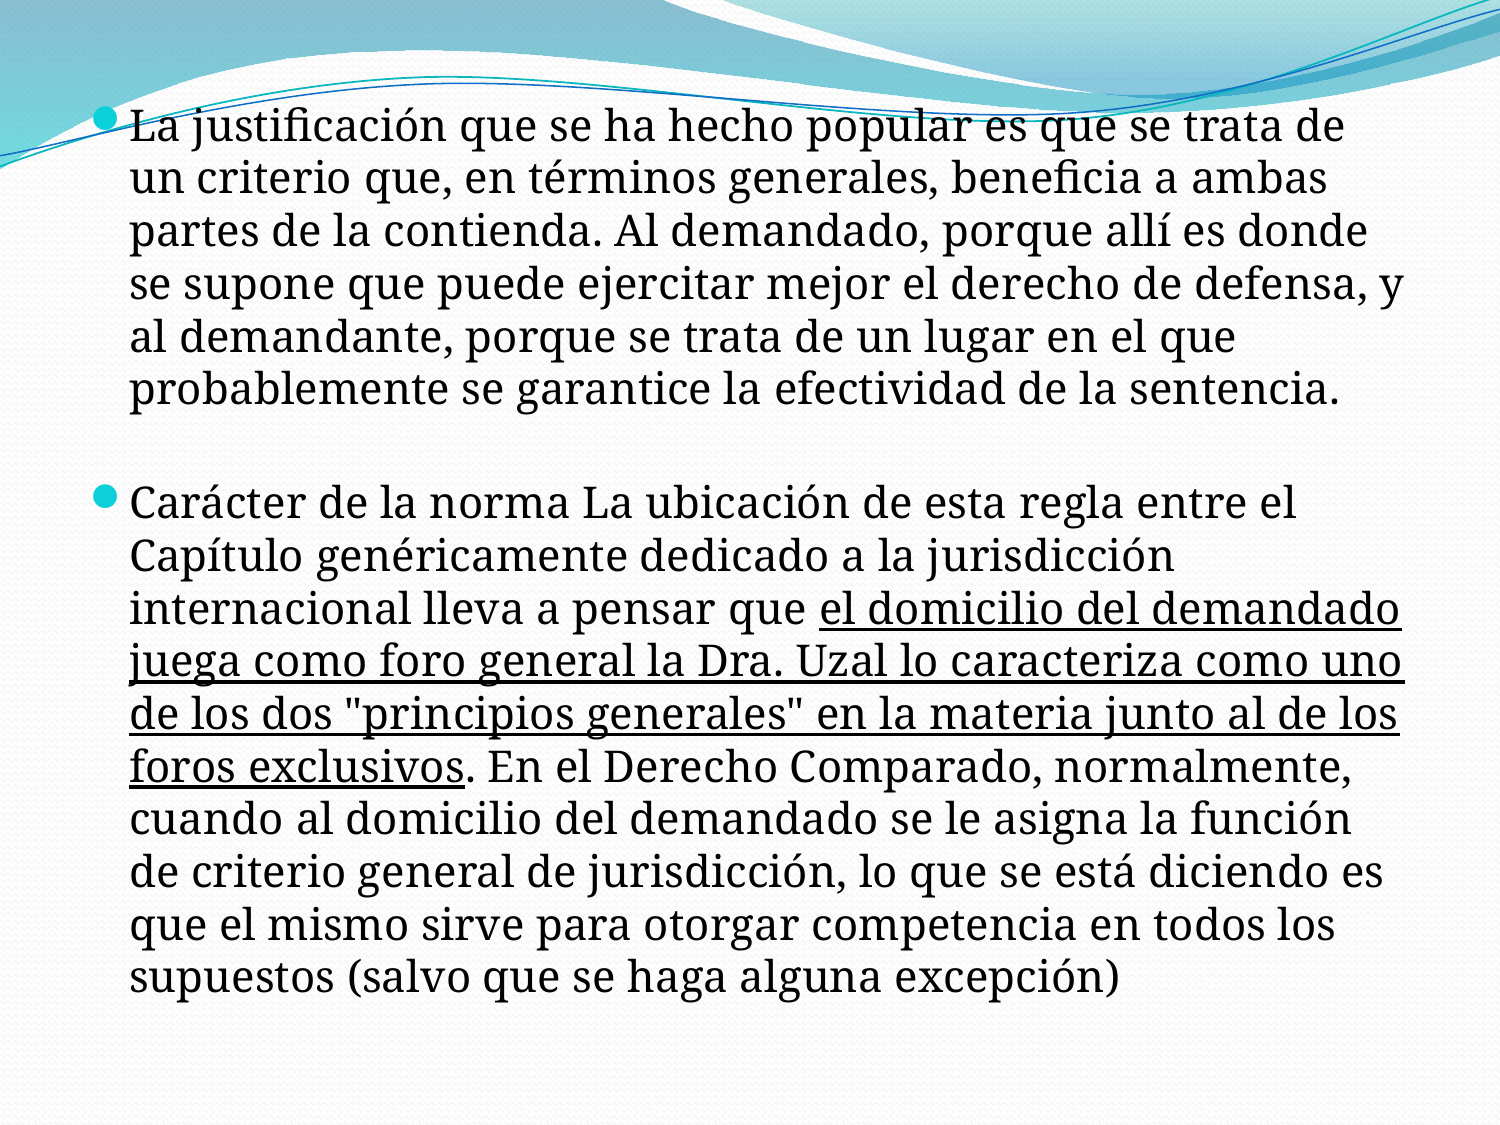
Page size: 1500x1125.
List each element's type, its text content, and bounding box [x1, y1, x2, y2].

list La justificación que se ha hecho popular es que se trata de un criterio que, en términos generales, beneficia a ambas partes de la contienda. Al demandado, porque allí es donde se supone que puede ejercitar mejor el derecho de defensa, y al demandante, porque se trata de un lugar en el que probablemente se garantice la efectividad de la sentencia. Carácter de la norma La ubicación de esta regla entre el Capítulo genéricamente dedicado a la jurisdicción internacional lleva a pensar que el domicilio del demandado juega como foro general la Dra. Uzal lo caracteriza como uno de los dos "principios generales" en la materia junto al de los foros exclusivos. En el Derecho Comparado, normalmente, cuando al domicilio del demandado se le asigna la función de criterio general de jurisdicción, lo que se está diciendo es que el mismo sirve para otorgar competencia en todos los supuestos (salvo que se haga alguna excepción) [75, 90, 1425, 1038]
